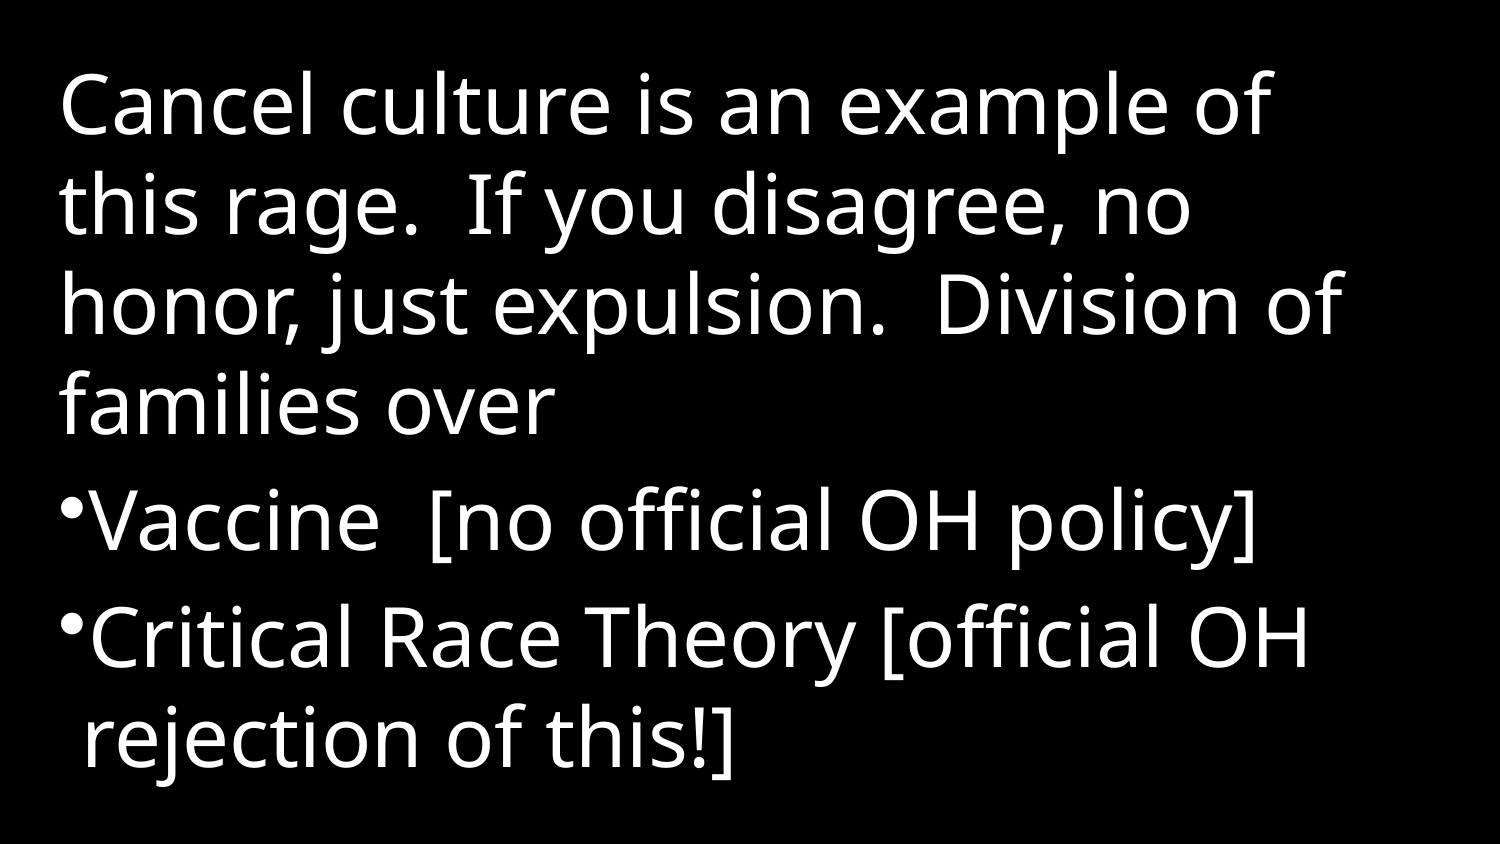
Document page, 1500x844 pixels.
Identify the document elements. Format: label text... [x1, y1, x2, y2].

list Cancel culture is an example of this rage. If you disagree, no honor, just expulsion. Division of families over Vaccine [no official OH policy] Critical Race Theory [official OH rejection of this!] [50, 46, 1425, 810]
